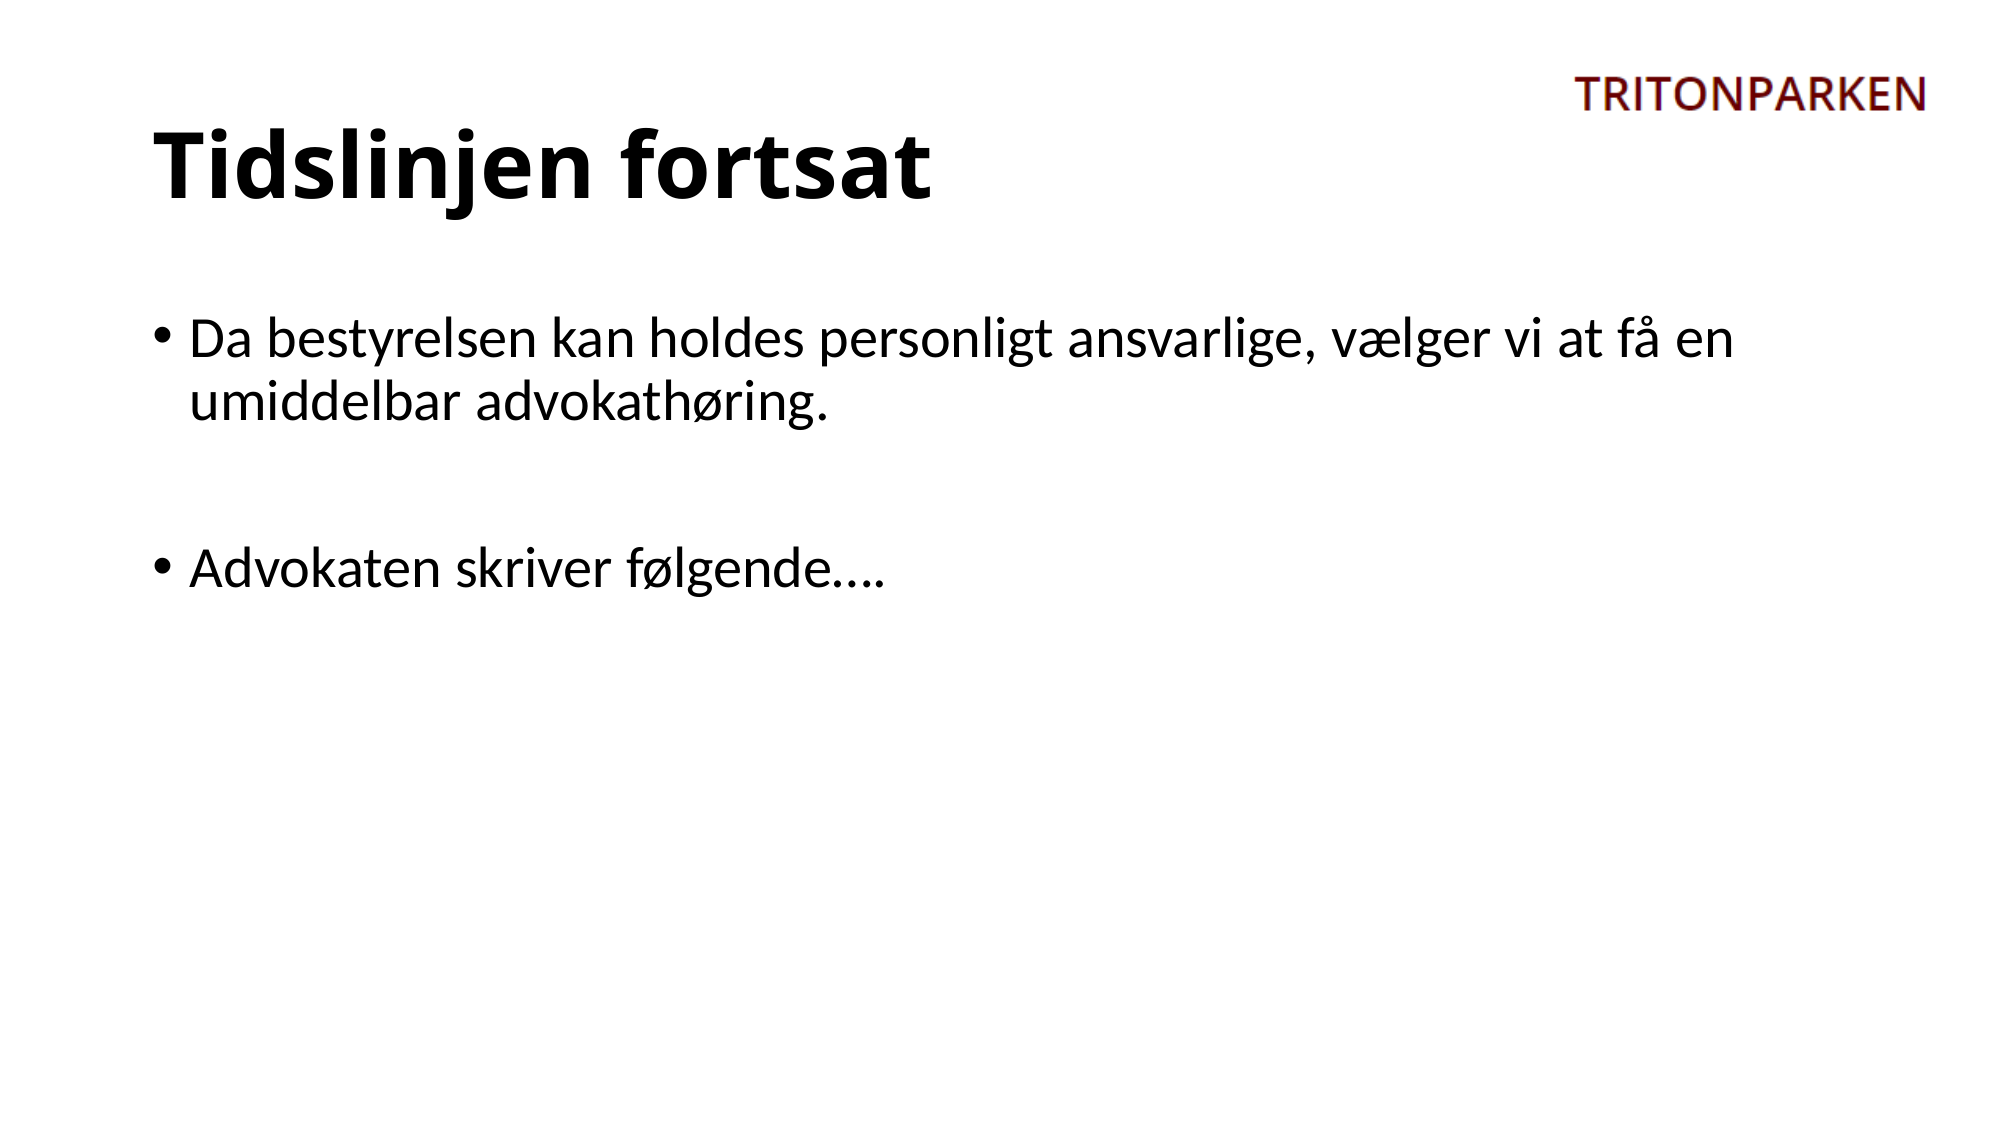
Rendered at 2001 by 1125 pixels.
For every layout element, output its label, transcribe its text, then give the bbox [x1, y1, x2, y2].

list Da bestyrelsen kan holdes personligt ansvarlige, vælger vi at få en umiddelbar advokathøring. Advokaten skriver følgende…. [137, 299, 1863, 1014]
title Tidslinjen fortsat [137, 59, 1863, 278]
picture [1863, 66, 1942, 122]
